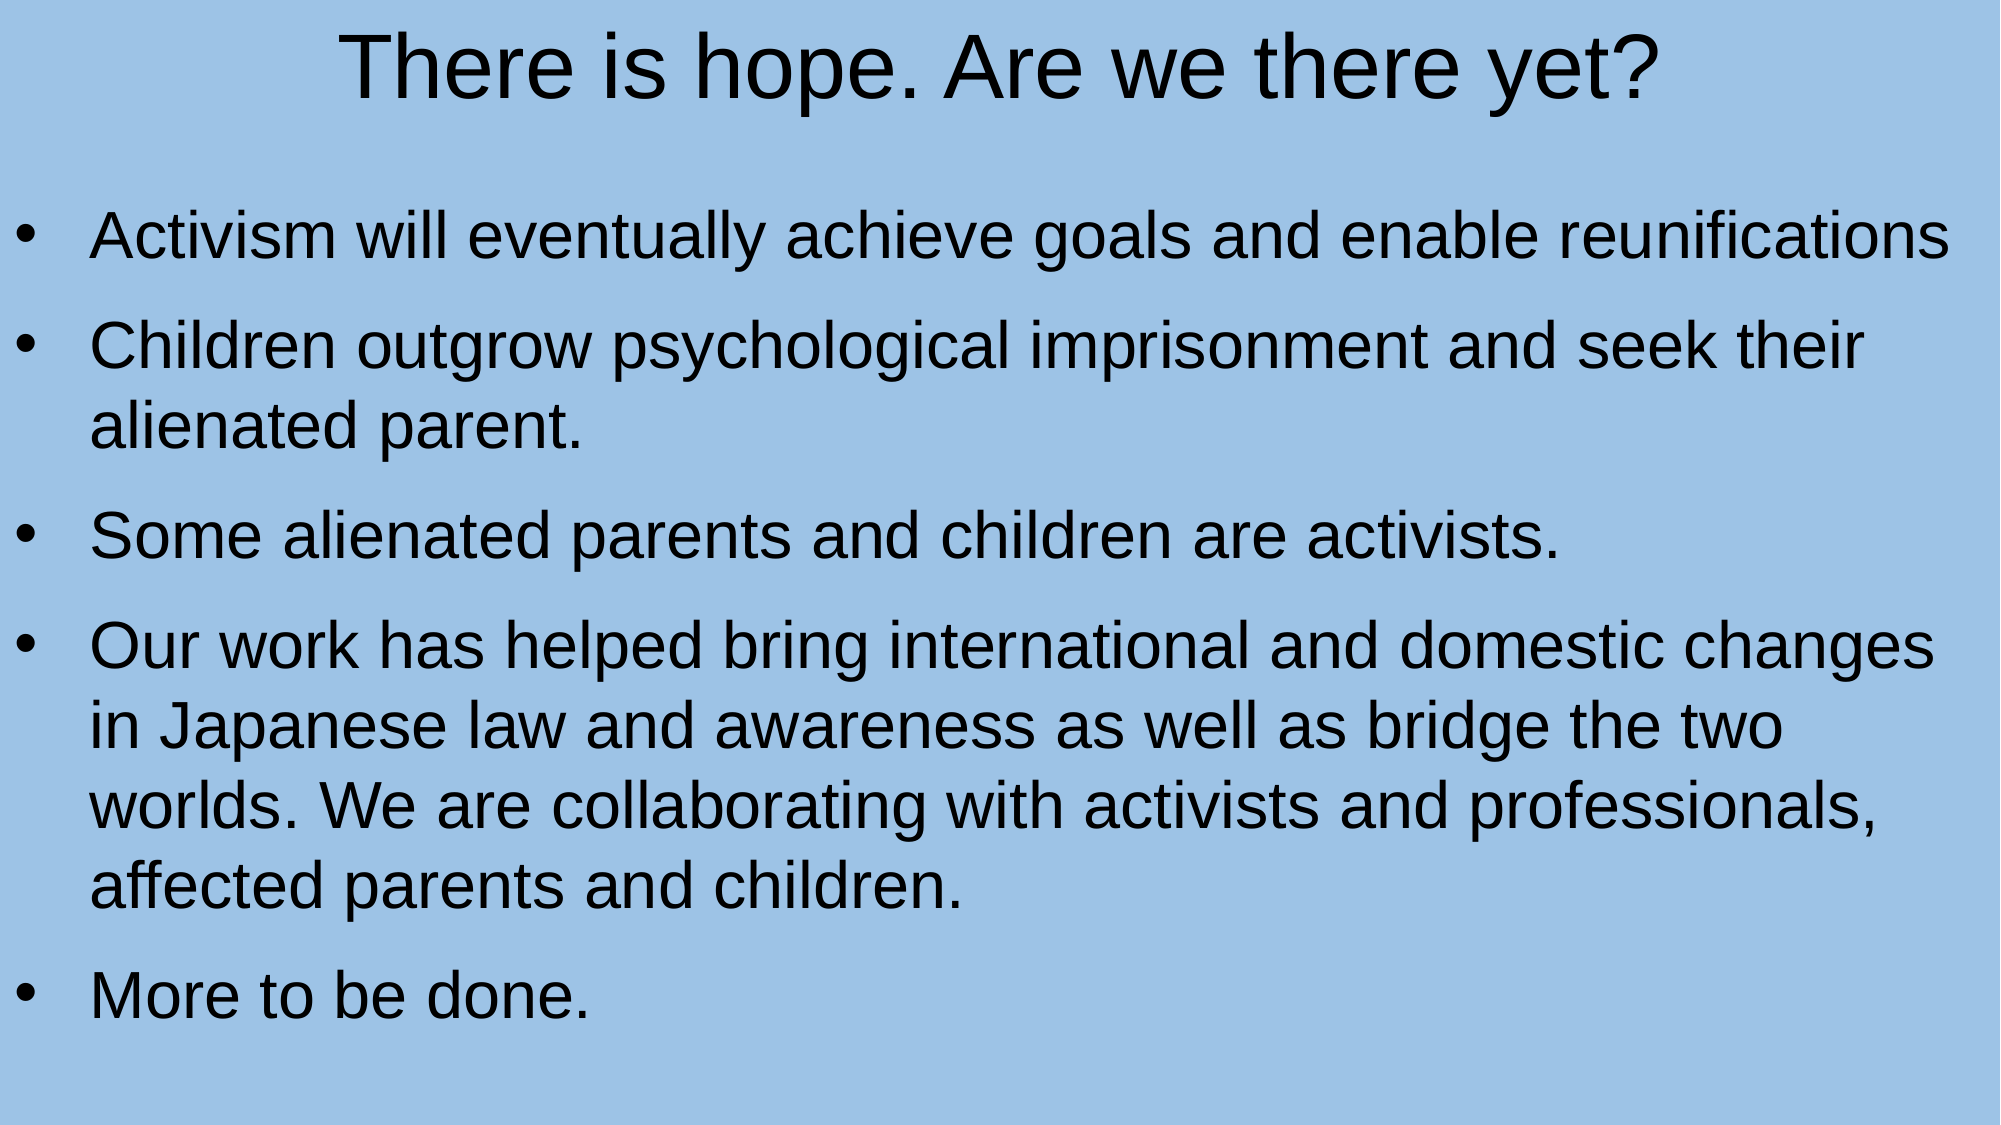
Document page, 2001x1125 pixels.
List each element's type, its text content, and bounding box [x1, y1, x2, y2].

text_box There is hope. Are we there yet? Activism will eventually achieve goals and enable reunifications Children outgrow psychological imprisonment and seek their alienated parent. Some alienated parents and children are activists. Our work has helped bring international and domestic changes in Japanese law and awareness as well as bridge the two worlds. We are collaborating with activists and professionals, affected parents and children. More to be done. [0, 0, 2000, 1125]
